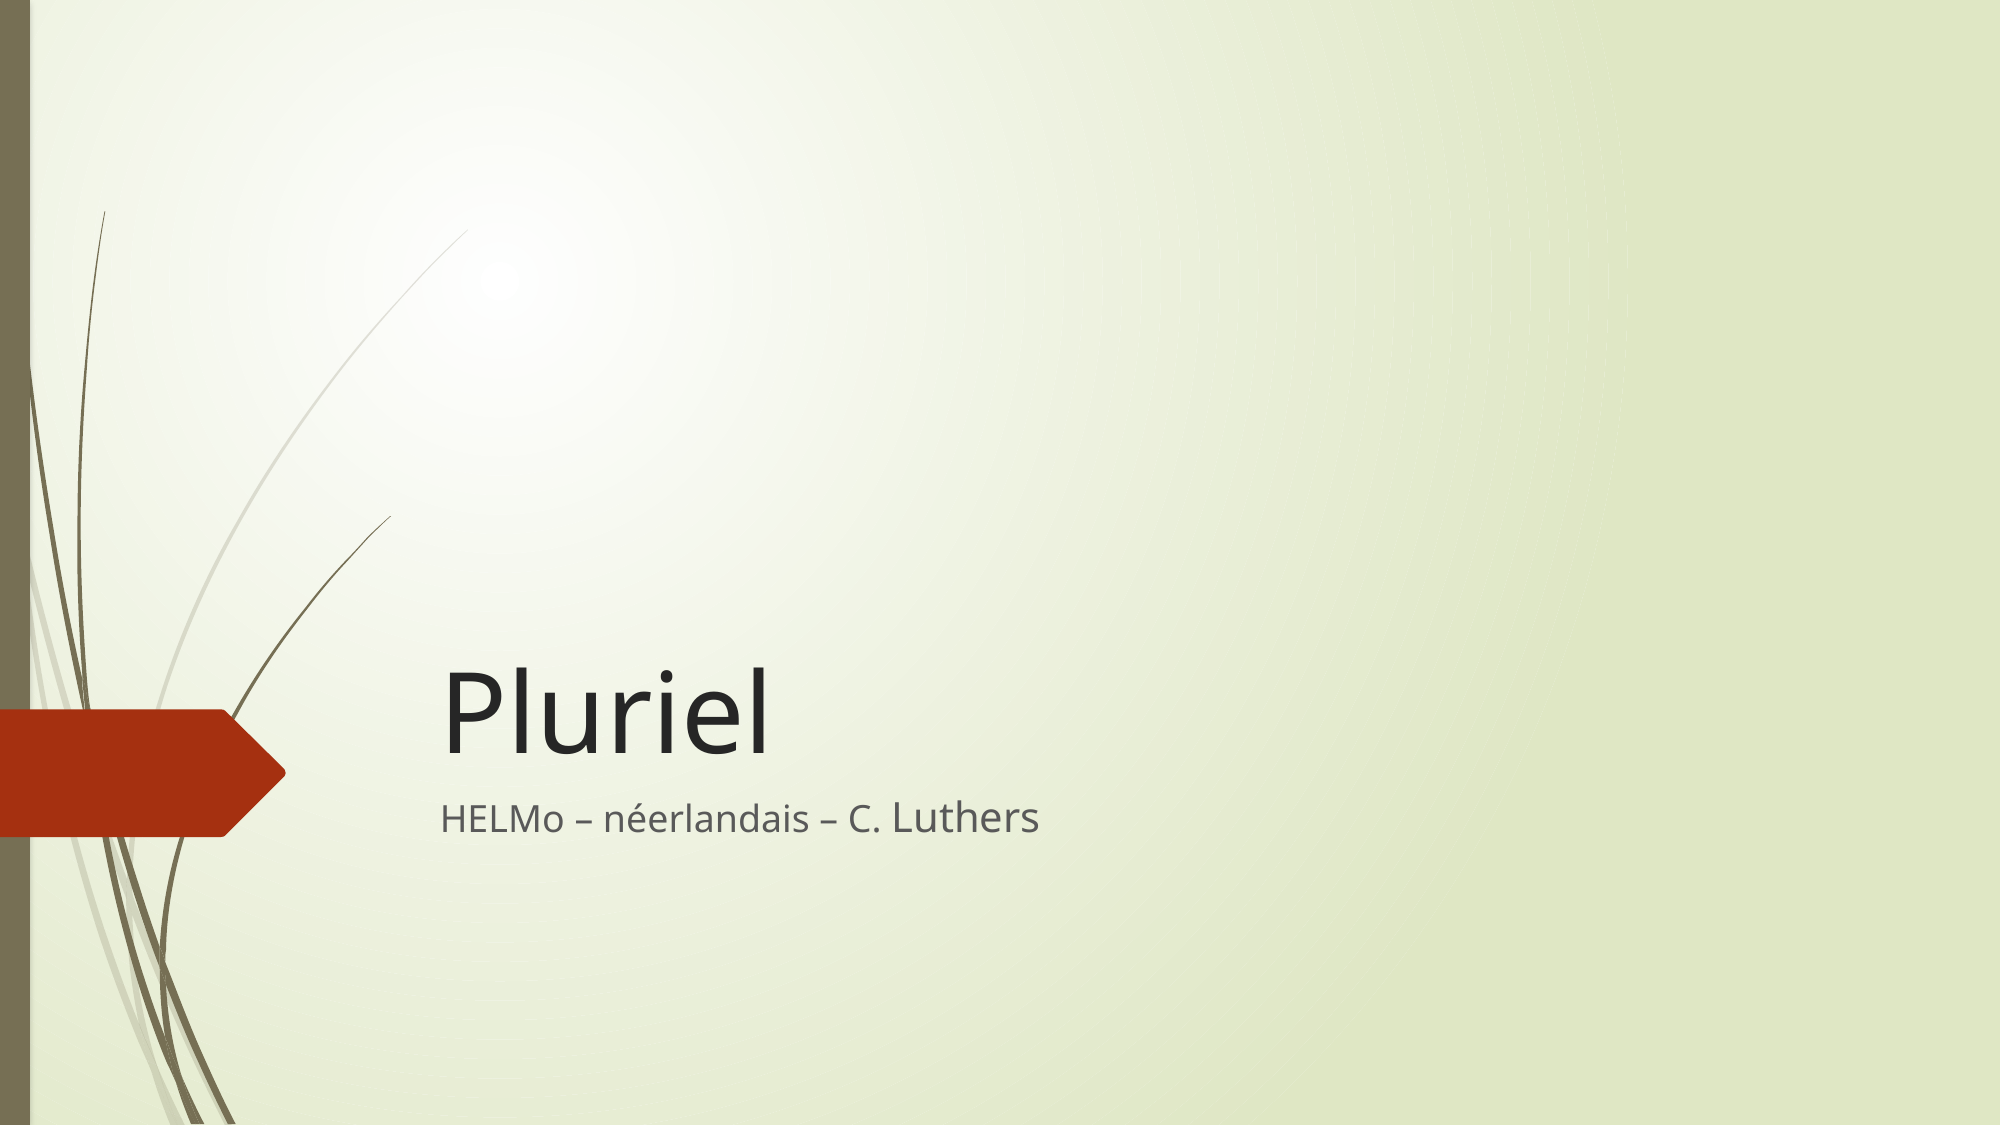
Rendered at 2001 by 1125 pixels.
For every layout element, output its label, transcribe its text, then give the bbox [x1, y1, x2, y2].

subtitle HELMo – néerlandais – C. Luthers [424, 783, 1888, 969]
title Pluriel [424, 412, 1888, 783]
